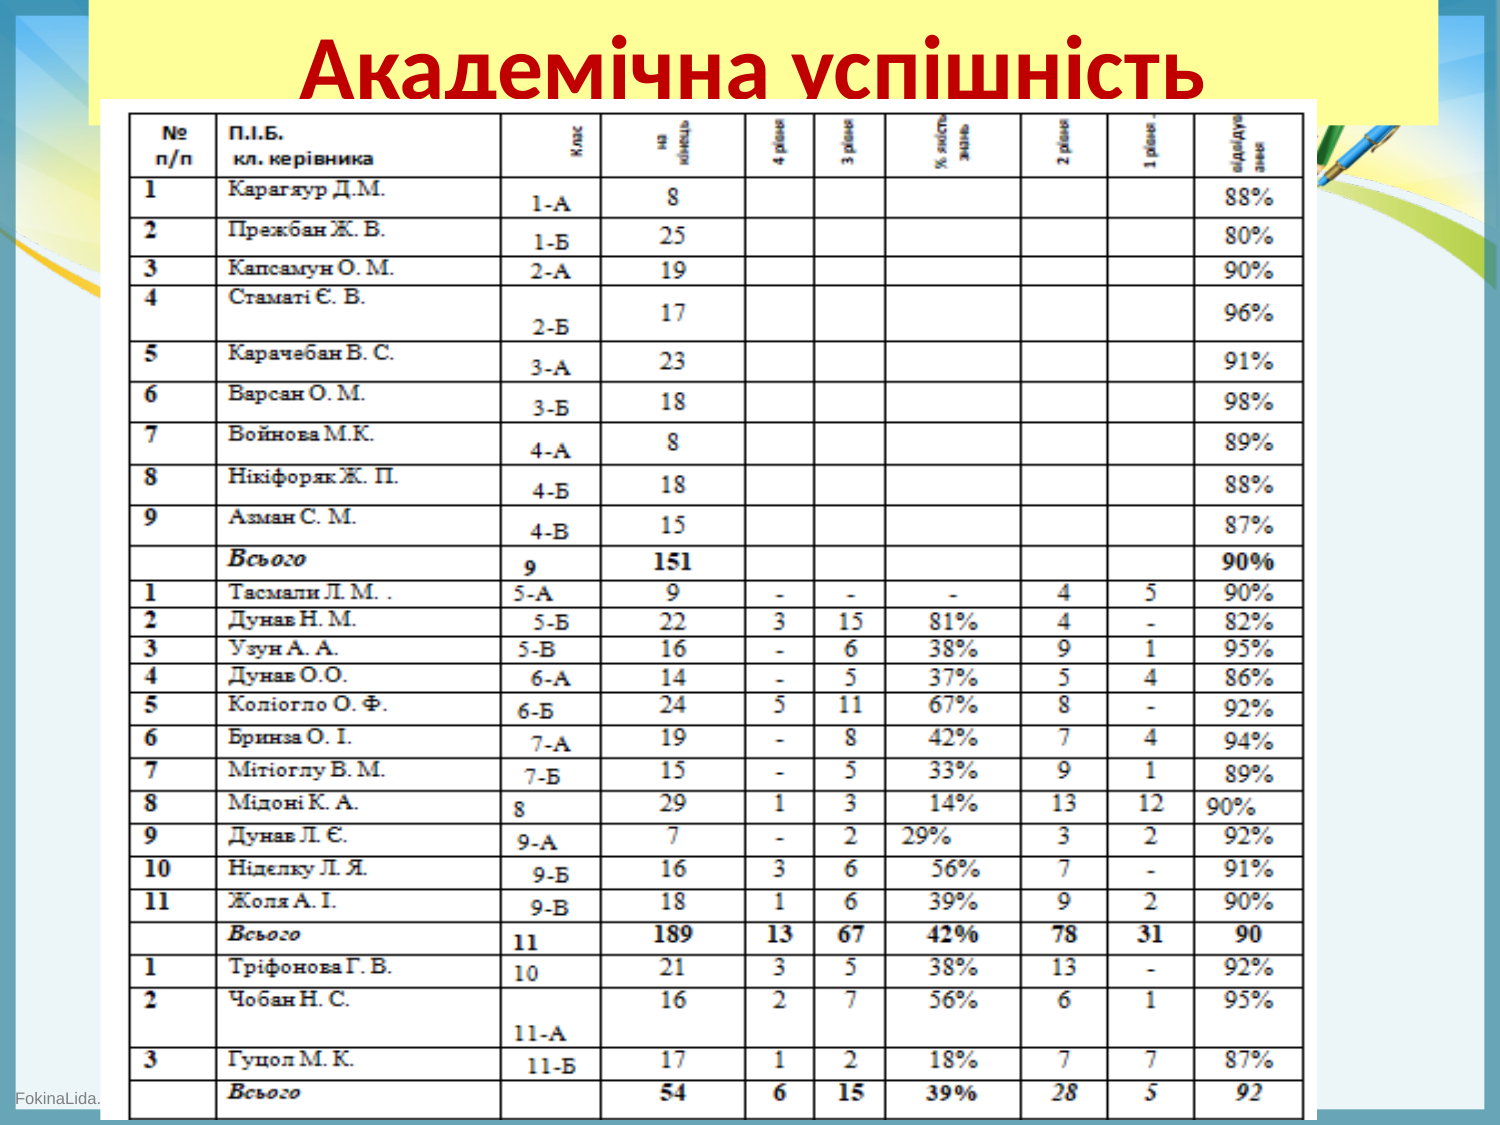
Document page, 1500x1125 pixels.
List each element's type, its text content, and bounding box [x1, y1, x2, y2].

title Академічна успішність [88, 0, 1439, 126]
picture [16, 16, 1484, 1120]
